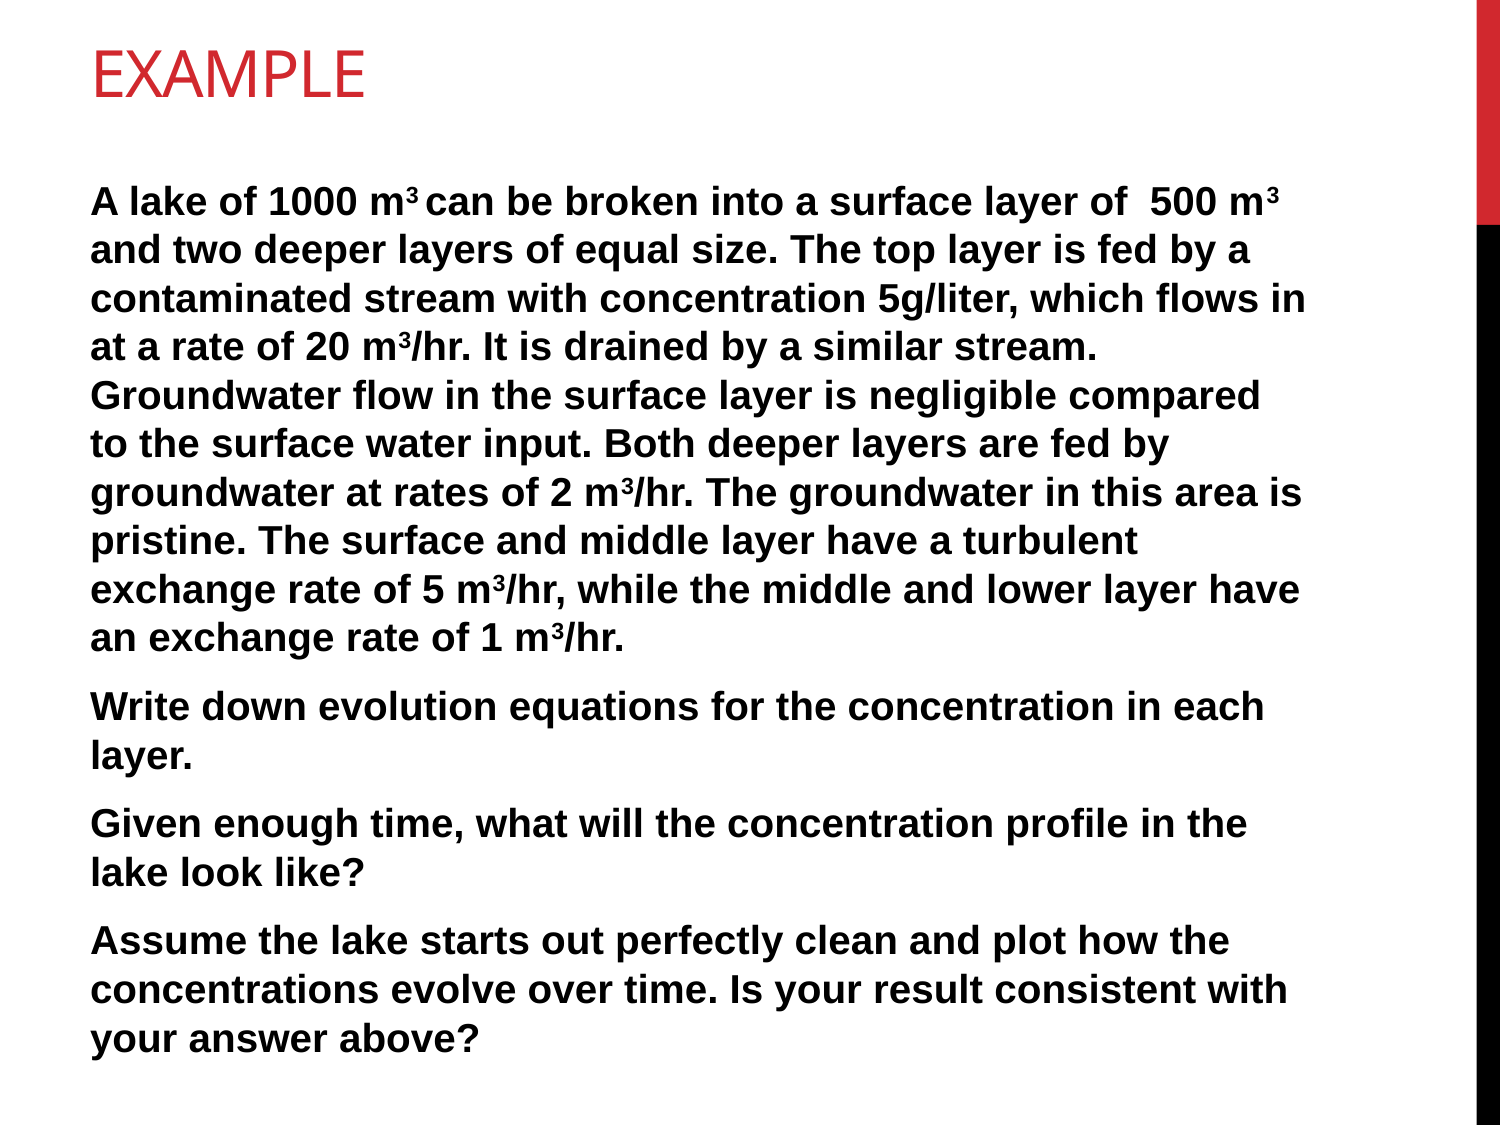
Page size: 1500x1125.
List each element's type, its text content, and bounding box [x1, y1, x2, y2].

list A lake of 1000 m3 can be broken into a surface layer of 500 m3 and two deeper layers of equal size. The top layer is fed by a contaminated stream with concentration 5g/liter, which flows in at a rate of 20 m3/hr. It is drained by a similar stream. Groundwater flow in the surface layer is negligible compared to the surface water input. Both deeper layers are fed by groundwater at rates of 2 m3/hr. The groundwater in this area is pristine. The surface and middle layer have a turbulent exchange rate of 5 m3/hr, while the middle and lower layer have an exchange rate of 1 m3/hr. Write down evolution equations for the concentration in each layer. Given enough time, what will the concentration profile in the lake look like? Assume the lake starts out perfectly clean and plot how the concentrations evolve over time. Is your result consistent with your answer above? [75, 167, 1325, 1073]
title Example [75, 25, 1025, 119]
